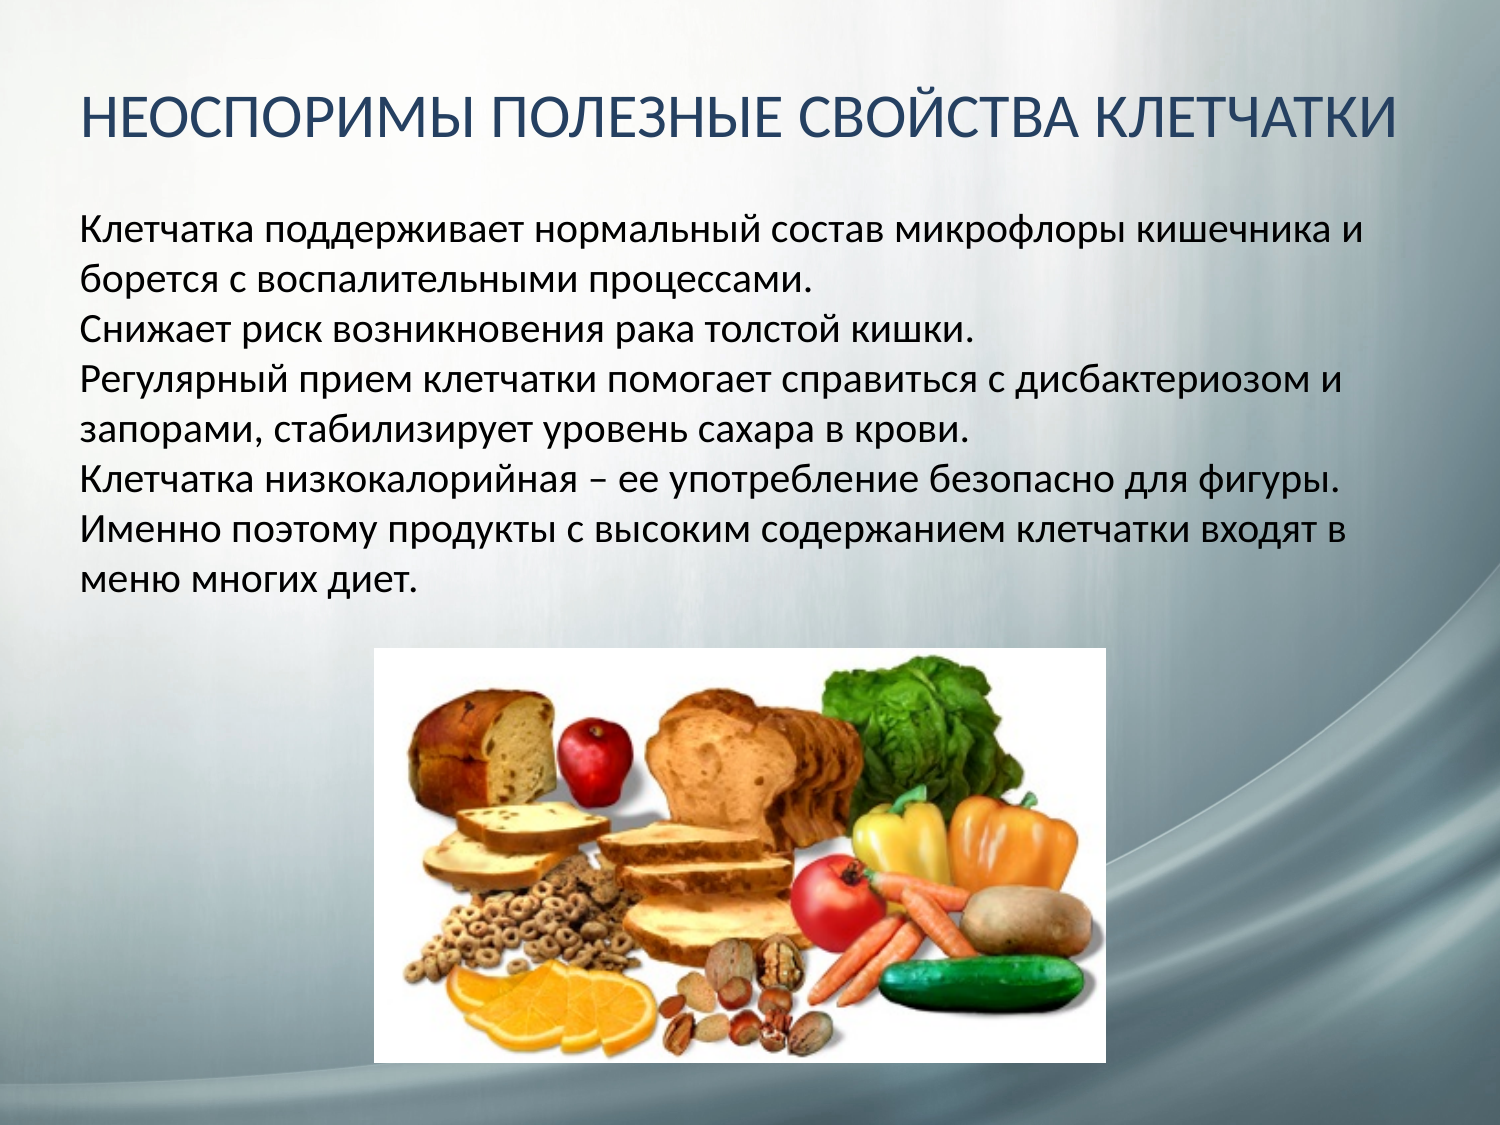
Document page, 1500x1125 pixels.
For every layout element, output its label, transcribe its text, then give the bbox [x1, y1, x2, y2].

title НЕОСПОРИМЫ ПОЛЕЗНЫЕ СВОЙСТВА КЛЕТЧАТКИ [64, 66, 1415, 158]
picture [0, 0, 1500, 1125]
text_box Клетчатка поддерживает нормальный состав микрофлоры кишечника и борется с воспалительными процессами. Снижает риск возникновения рака толстой кишки. Регулярный прием клетчатки помогает справиться с дисбактериозом и запорами, стабилизирует уровень сахара в крови. Клетчатка низкокалорийная – ее употребление безопасно для фигуры. Именно поэтому продукты с высоким содержанием клетчатки входят в меню многих диет. [64, 193, 1415, 609]
